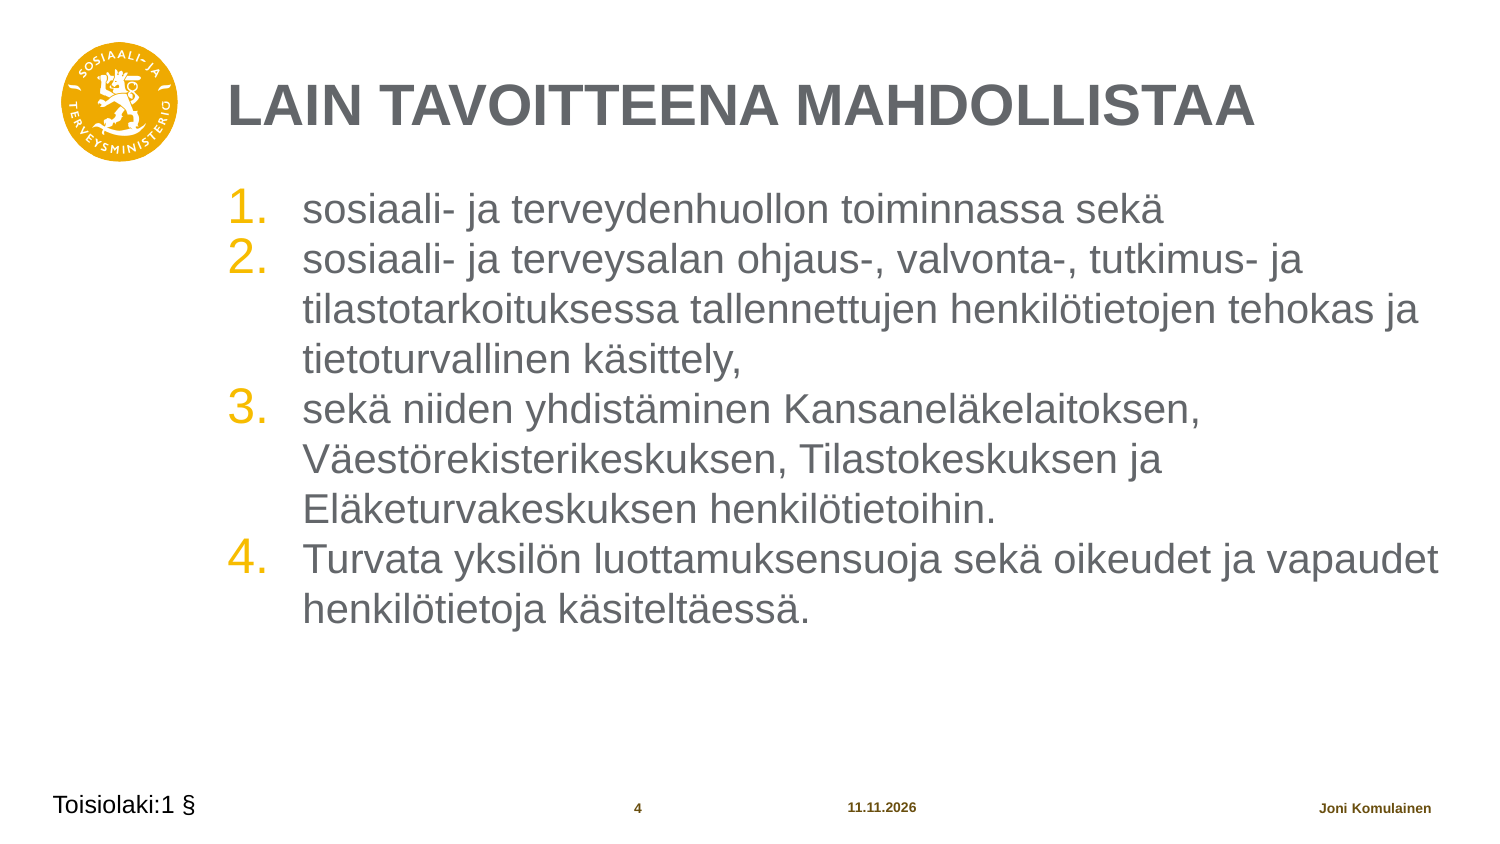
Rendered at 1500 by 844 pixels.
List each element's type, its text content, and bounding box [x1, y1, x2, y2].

list sosiaali- ja terveydenhuollon toiminnassa sekä sosiaali- ja terveysalan ohjaus-, valvonta-, tutkimus- ja tilastotarkoituksessa tallennettujen henkilötietojen tehokas ja tietoturvallinen käsittely, sekä niiden yhdistäminen Kansaneläkelaitoksen, Väestörekisterikeskuksen, Tilastokeskuksen ja Eläketurvakeskuksen henkilötietoihin. Turvata yksilön luottamuksensuoja sekä oikeudet ja vapaudet henkilötietoja käsiteltäessä. [227, 181, 1476, 767]
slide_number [832, 784, 987, 830]
slide_number 4 [558, 784, 657, 830]
text_box Toisiolaki:1 § [37, 780, 211, 826]
picture [61, 42, 178, 162]
footer Joni Komulainen [1021, 784, 1447, 830]
title Lain tavoitteena mahdollistaa [227, 31, 1476, 173]
